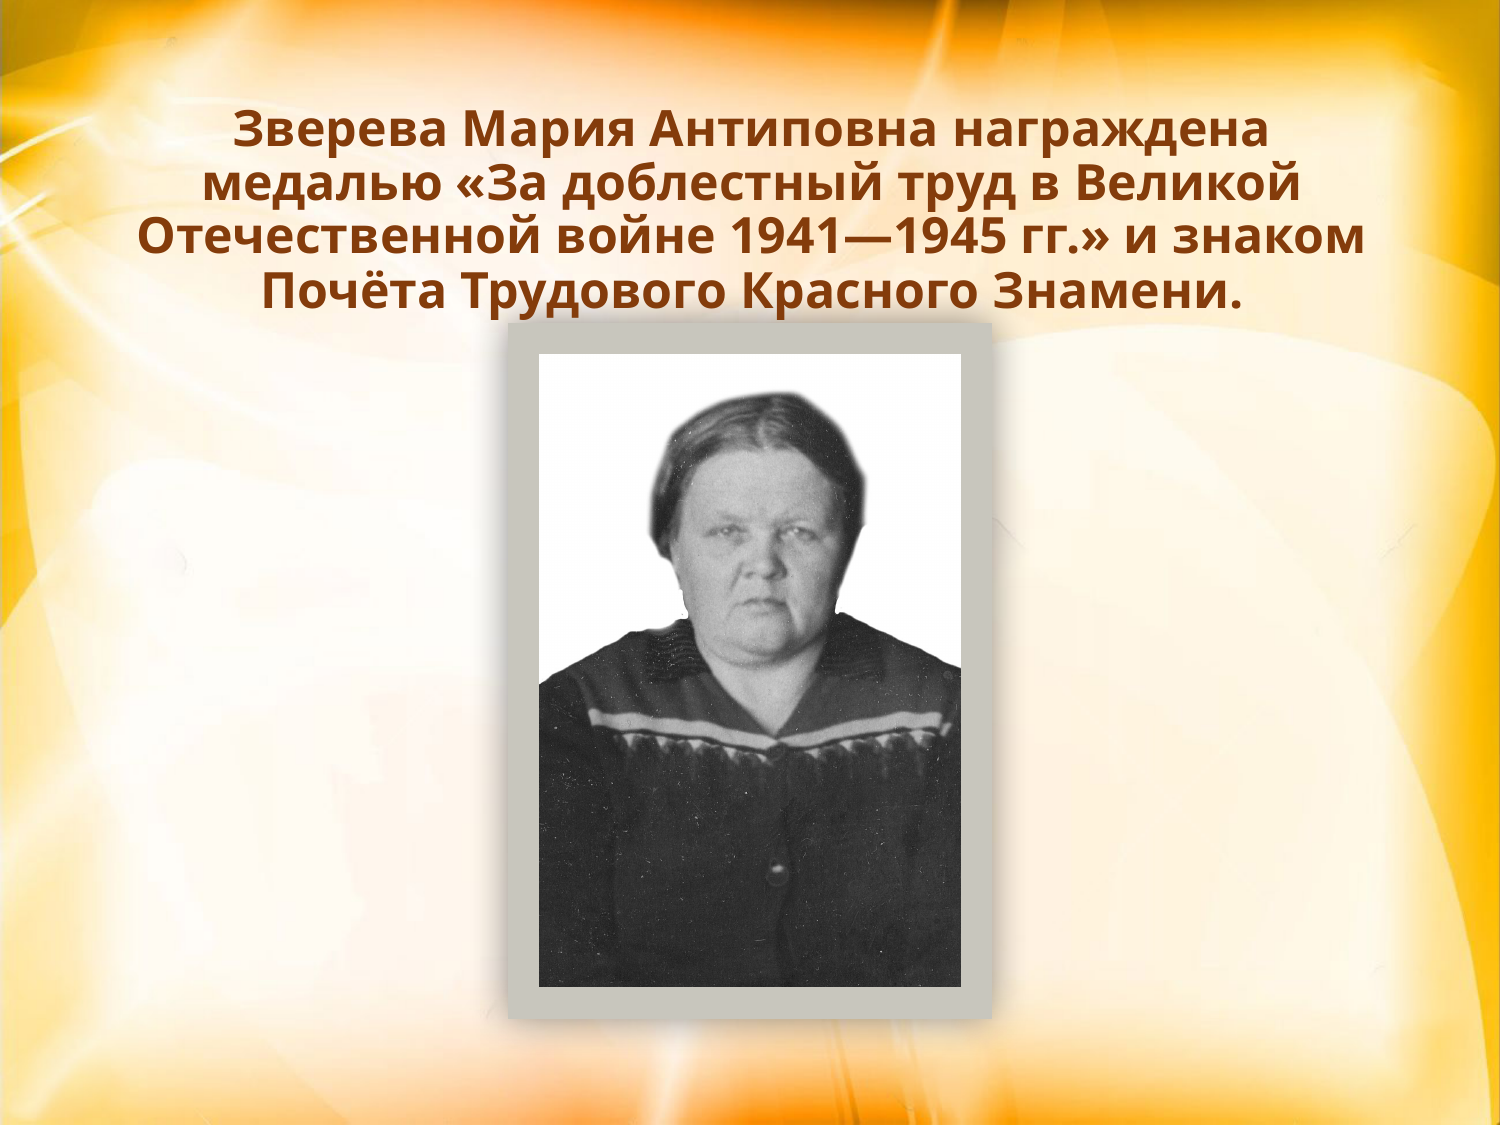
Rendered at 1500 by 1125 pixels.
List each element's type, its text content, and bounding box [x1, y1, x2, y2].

title Зверева Мария Антиповна награждена медалью «За доблестный труд в Великой Отечественной войне 1941—1945 гг.» и знаком Почёта Трудового Красного Знамени. [103, 90, 1401, 332]
picture [0, 0, 1500, 1125]
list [538, 353, 962, 988]
